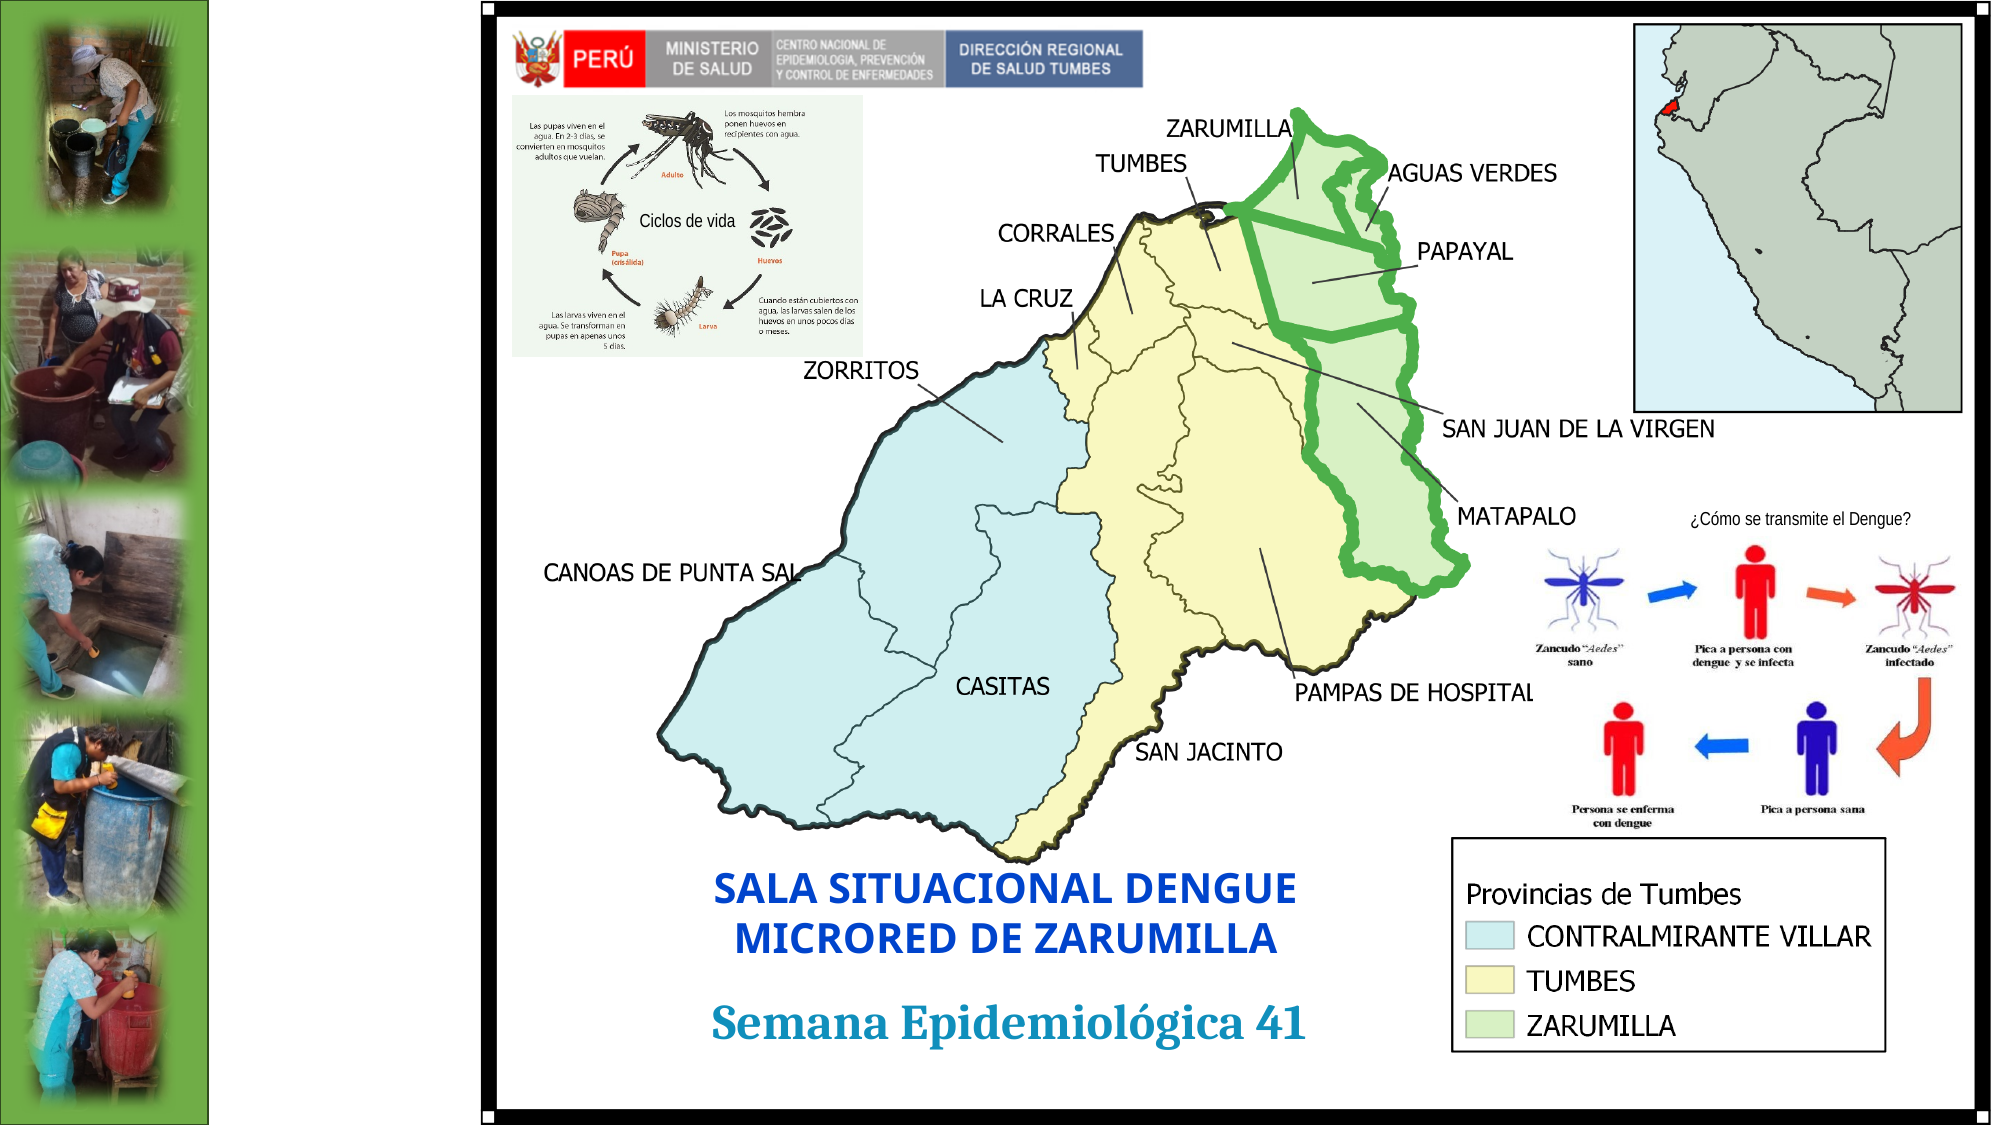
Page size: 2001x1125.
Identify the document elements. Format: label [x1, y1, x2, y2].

picture [22, 9, 185, 226]
picture [0, 238, 205, 1115]
text_box [0, 0, 209, 1125]
picture [466, 0, 2000, 1125]
